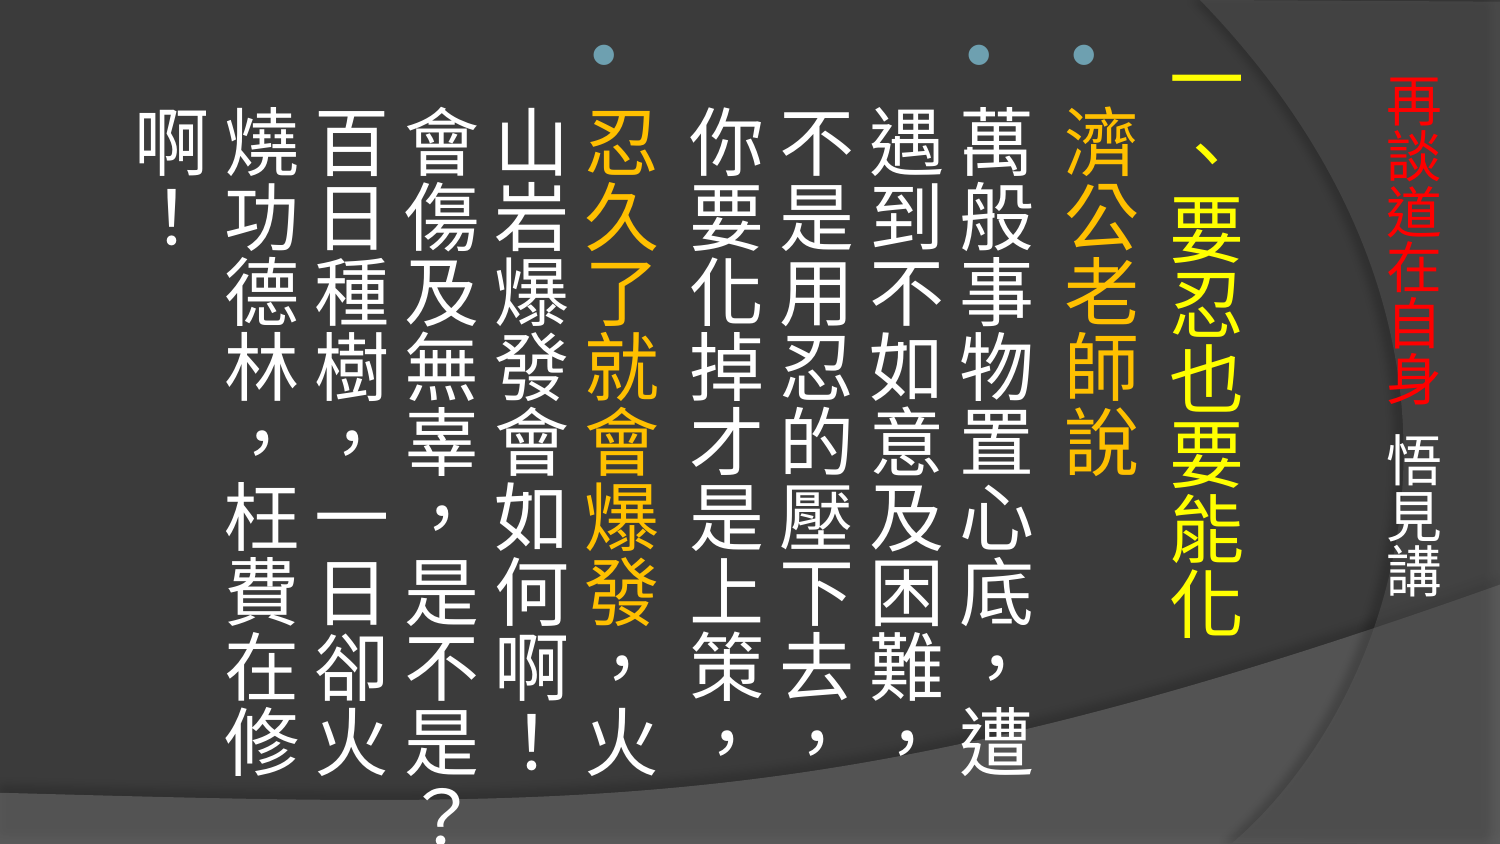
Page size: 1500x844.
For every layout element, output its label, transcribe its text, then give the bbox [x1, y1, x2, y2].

title 再談道在自身 悟見講 [1353, 43, 1473, 812]
list 一、要忍也要能化 濟公老師說 萬般事物置心底，遭遇到不如意及困難，不是用忍的壓下去，你要化掉才是上策， 忍久了就會爆發，火山岩爆發會如何啊！會傷及無辜，是不是？百日種樹，一日卻火燒功德林，枉費在修啊！ [29, 20, 1353, 824]
